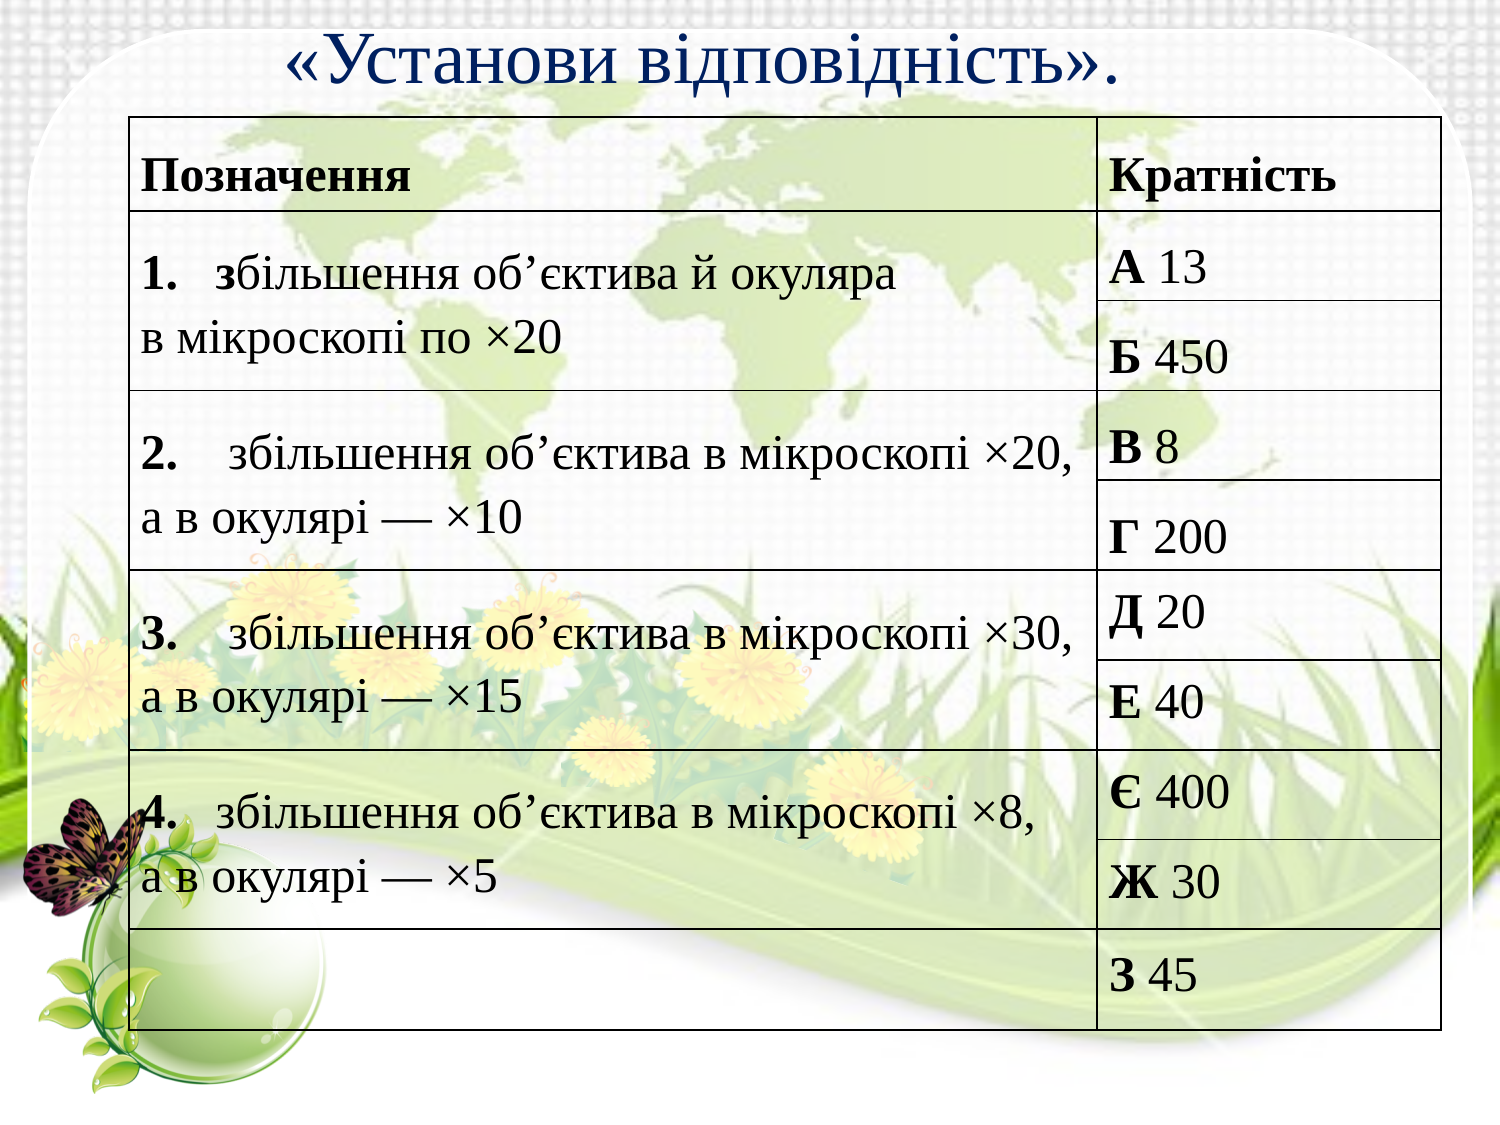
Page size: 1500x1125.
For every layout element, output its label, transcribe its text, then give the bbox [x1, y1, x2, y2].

table_header Кратність [1098, 118, 1440, 210]
table_cell Б 450 [1098, 301, 1440, 390]
table_cell А 13 [1098, 212, 1440, 300]
table_cell 4. збільшення об’єктива в мікроскопі ×8, а в окулярі — ×5 [130, 751, 1096, 928]
table_cell Є 400 [1098, 751, 1440, 839]
table_cell 2. збільшення об’єктива в мікроскопі ×20, а в окулярі — ×10 [130, 391, 1096, 569]
picture [0, 0, 1500, 1125]
table_cell Д 20 [1098, 571, 1440, 659]
table_cell З 45 [1098, 930, 1440, 1029]
table_cell Г 200 [1098, 481, 1440, 569]
table_cell Е 40 [1098, 661, 1440, 749]
table_cell 1. збільшення об’єктива й окуляра в мікроскопі по ×20 [130, 212, 1096, 390]
text_box «Установи відповідність». [163, 0, 1243, 106]
table_cell [130, 930, 1096, 1029]
table_cell Ж 30 [1098, 840, 1440, 928]
table_cell В 8 [1098, 391, 1440, 479]
table_header Позначення [130, 118, 1096, 210]
table_cell 3. збільшення об’єктива в мікроскопі ×30, а в окулярі — ×15 [130, 571, 1096, 749]
